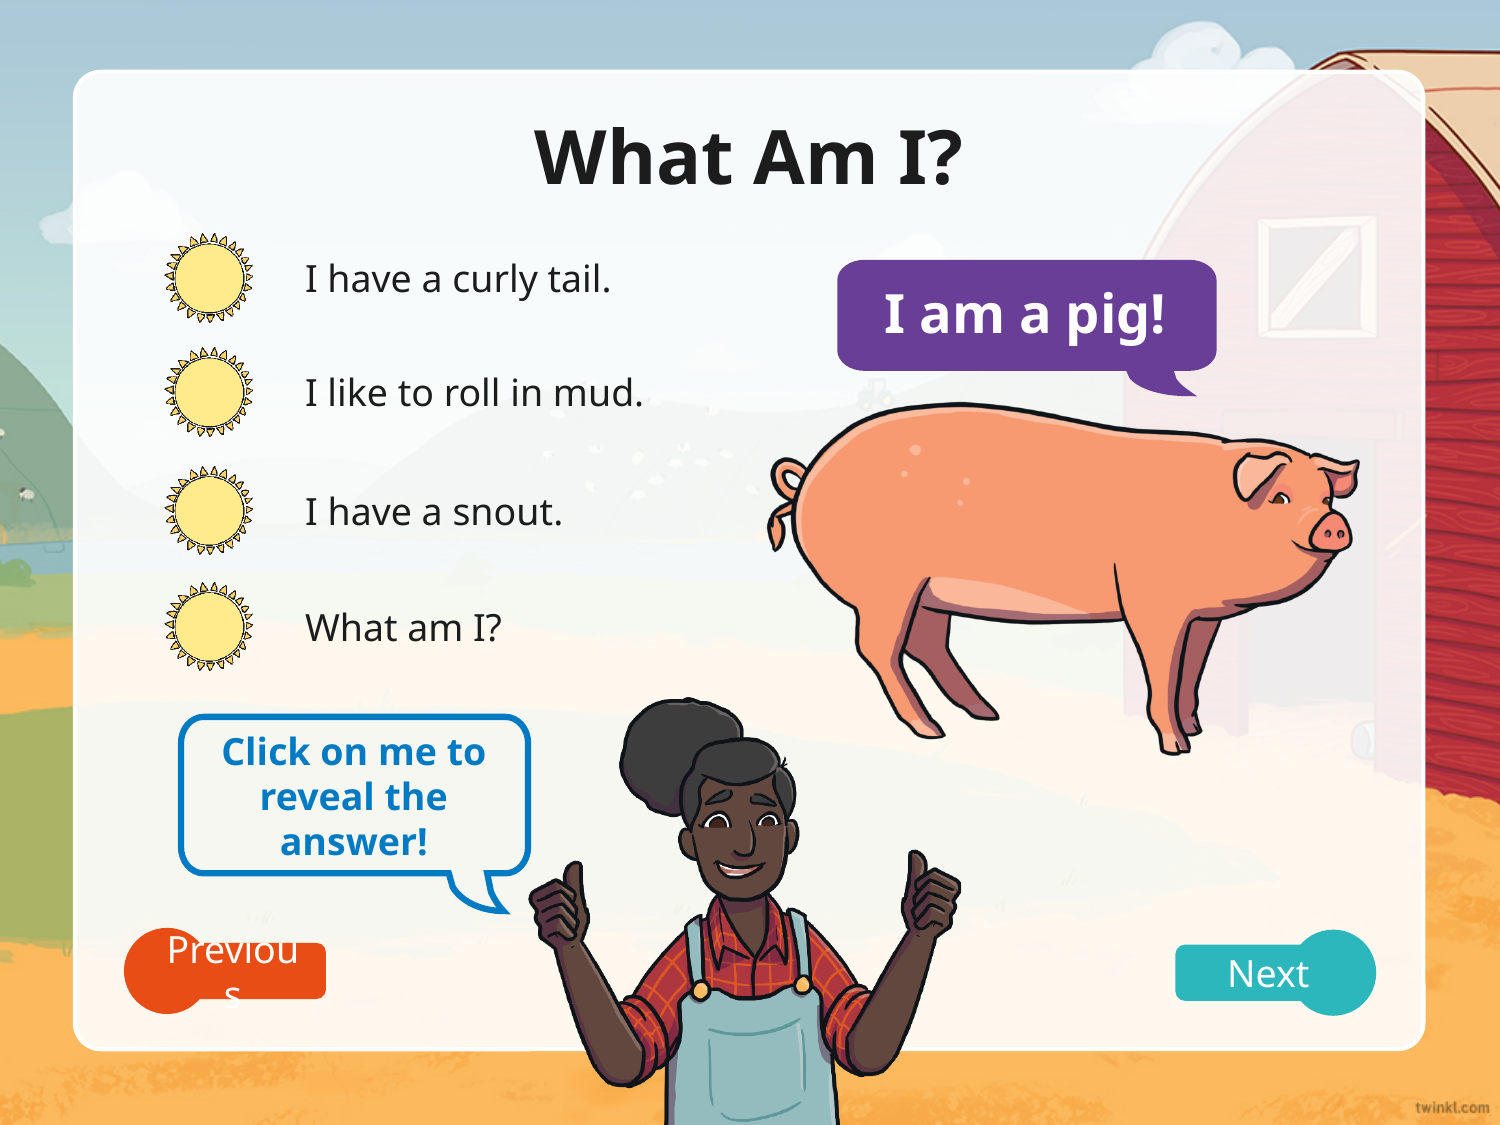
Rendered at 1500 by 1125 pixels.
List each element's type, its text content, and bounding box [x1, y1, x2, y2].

title What Am I? [73, 76, 1426, 244]
text_box I have a curly tail. [305, 255, 902, 301]
picture [0, 0, 1500, 1125]
text_box What am I? [305, 603, 765, 649]
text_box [1175, 929, 1377, 1016]
text_box I like to roll in mud. [305, 369, 765, 415]
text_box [765, 262, 1360, 756]
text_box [123, 927, 326, 1015]
text_box I have a snout. [305, 487, 765, 533]
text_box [180, 716, 528, 911]
